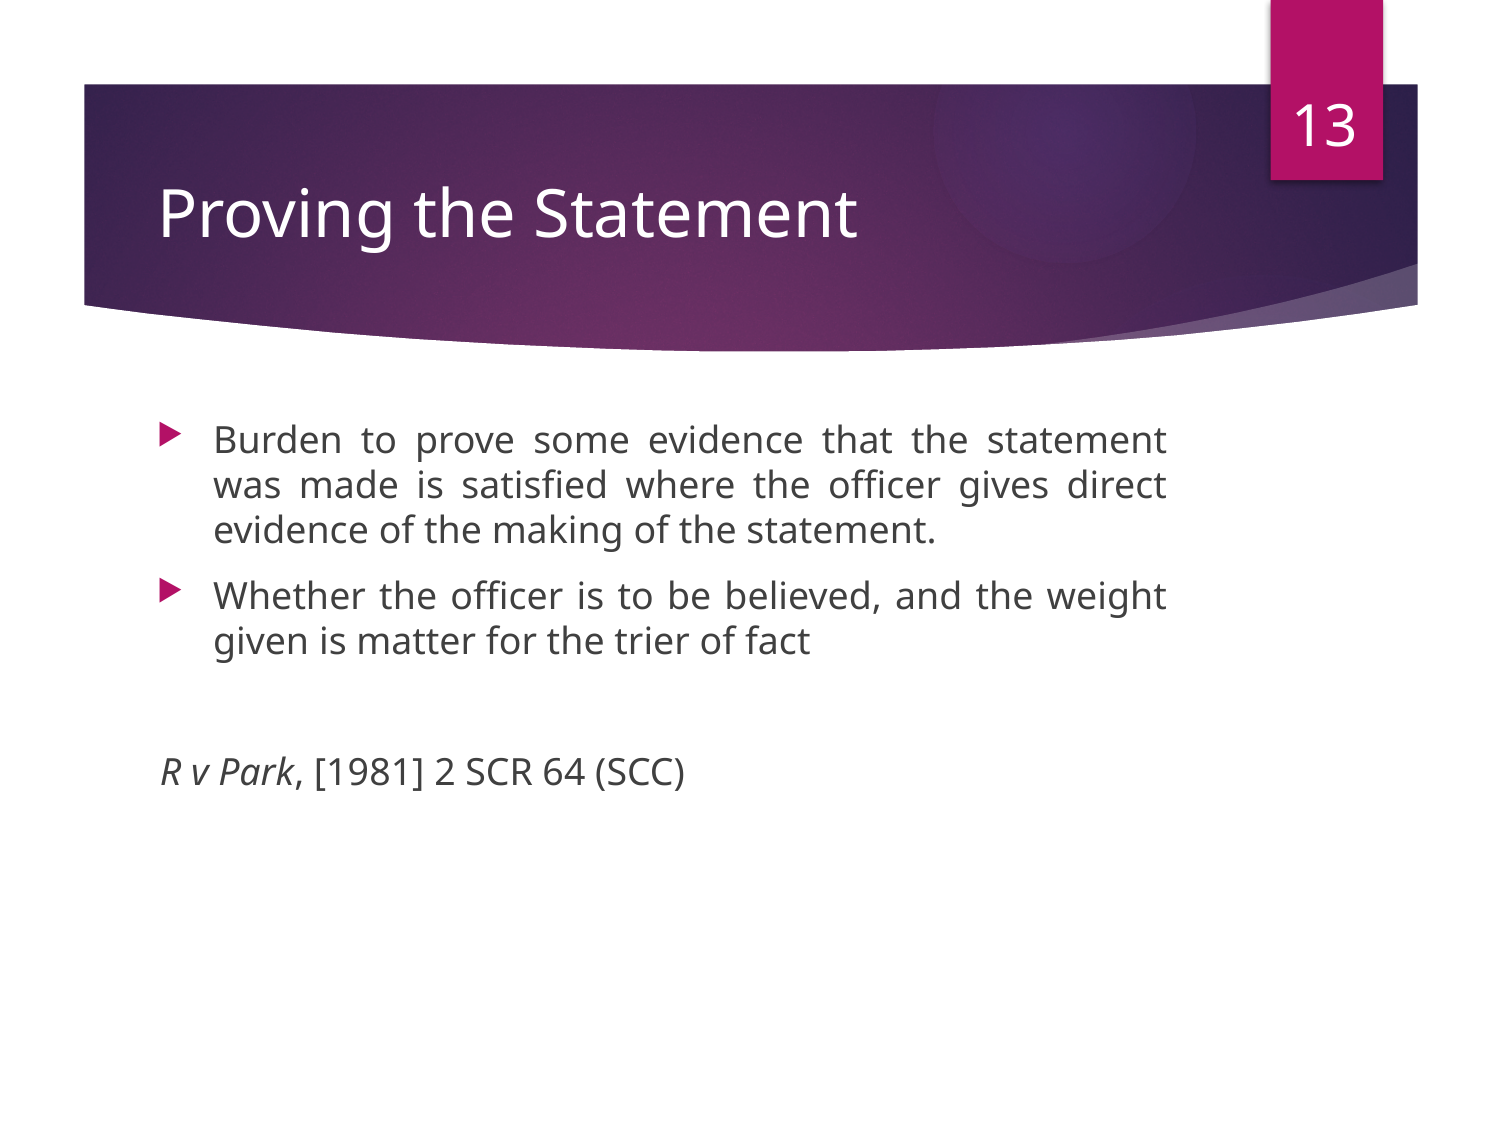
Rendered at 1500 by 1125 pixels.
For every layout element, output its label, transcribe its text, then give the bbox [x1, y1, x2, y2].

title Proving the Statement [142, 152, 1183, 269]
list Burden to prove some evidence that the statement was made is satisfied where the officer gives direct evidence of the making of the statement. Whether the officer is to be believed, and the weight given is matter for the trier of fact R v Park, [1981] 2 SCR 64 (SCC) [141, 408, 1183, 988]
slide_number 13 [1259, 48, 1390, 175]
